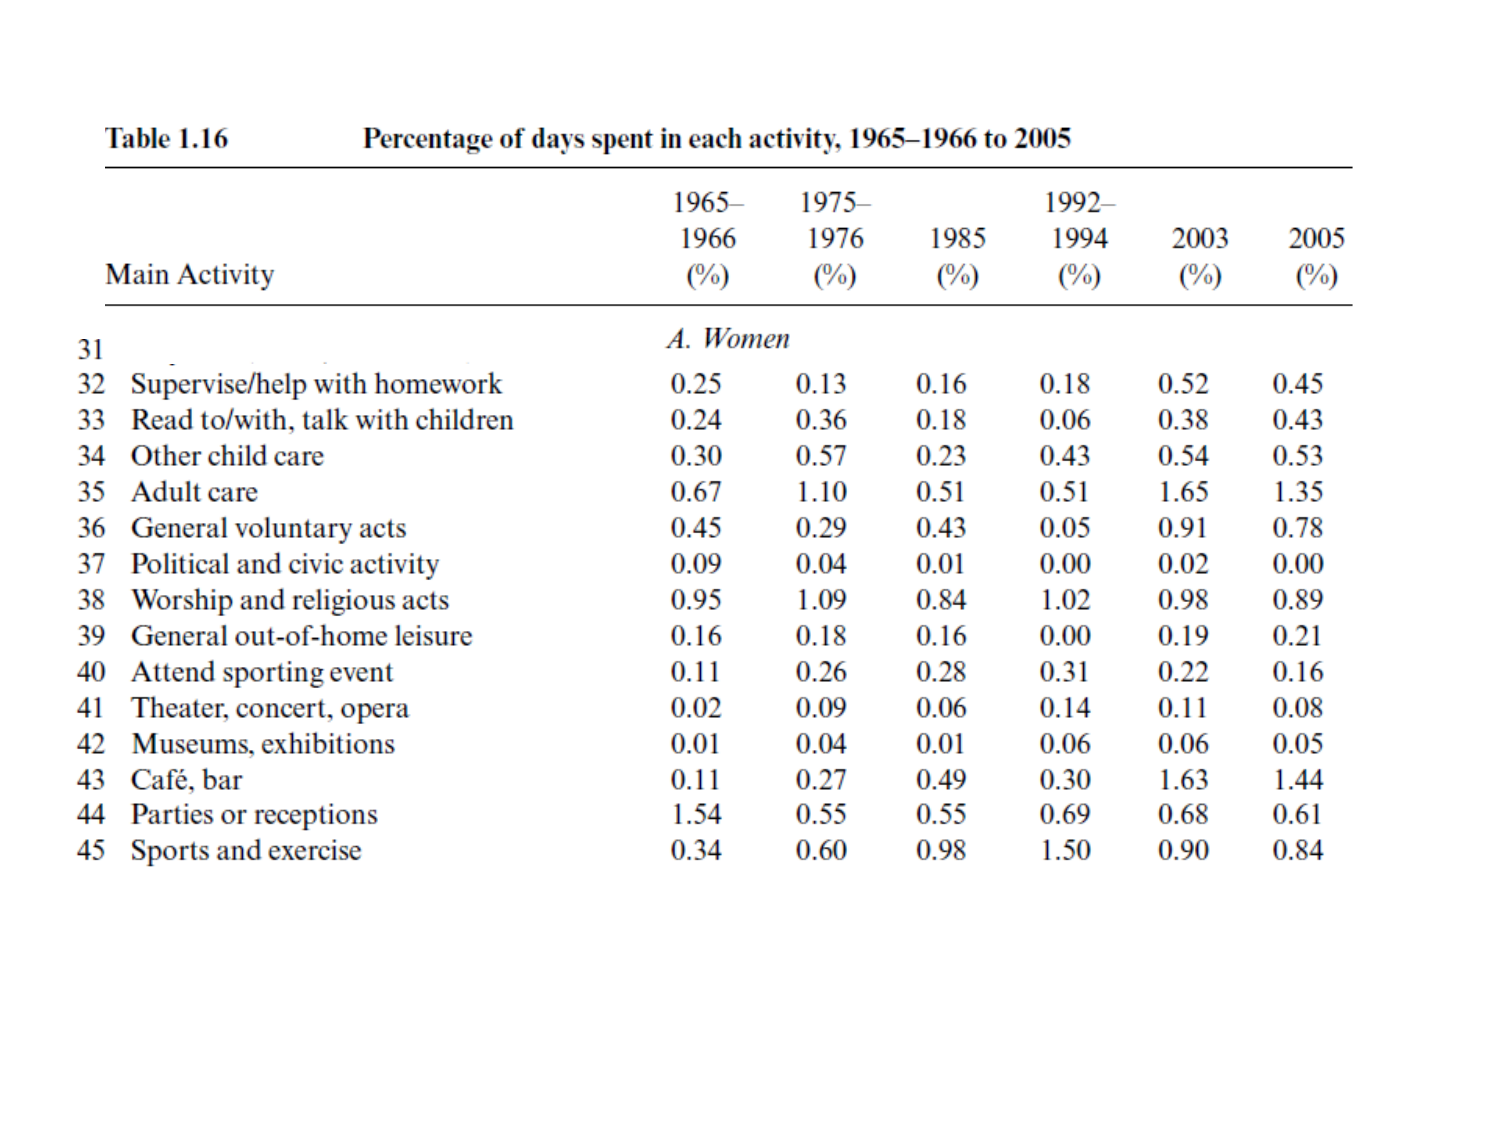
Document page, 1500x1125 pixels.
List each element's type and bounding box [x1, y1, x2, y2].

picture [70, 117, 1356, 868]
